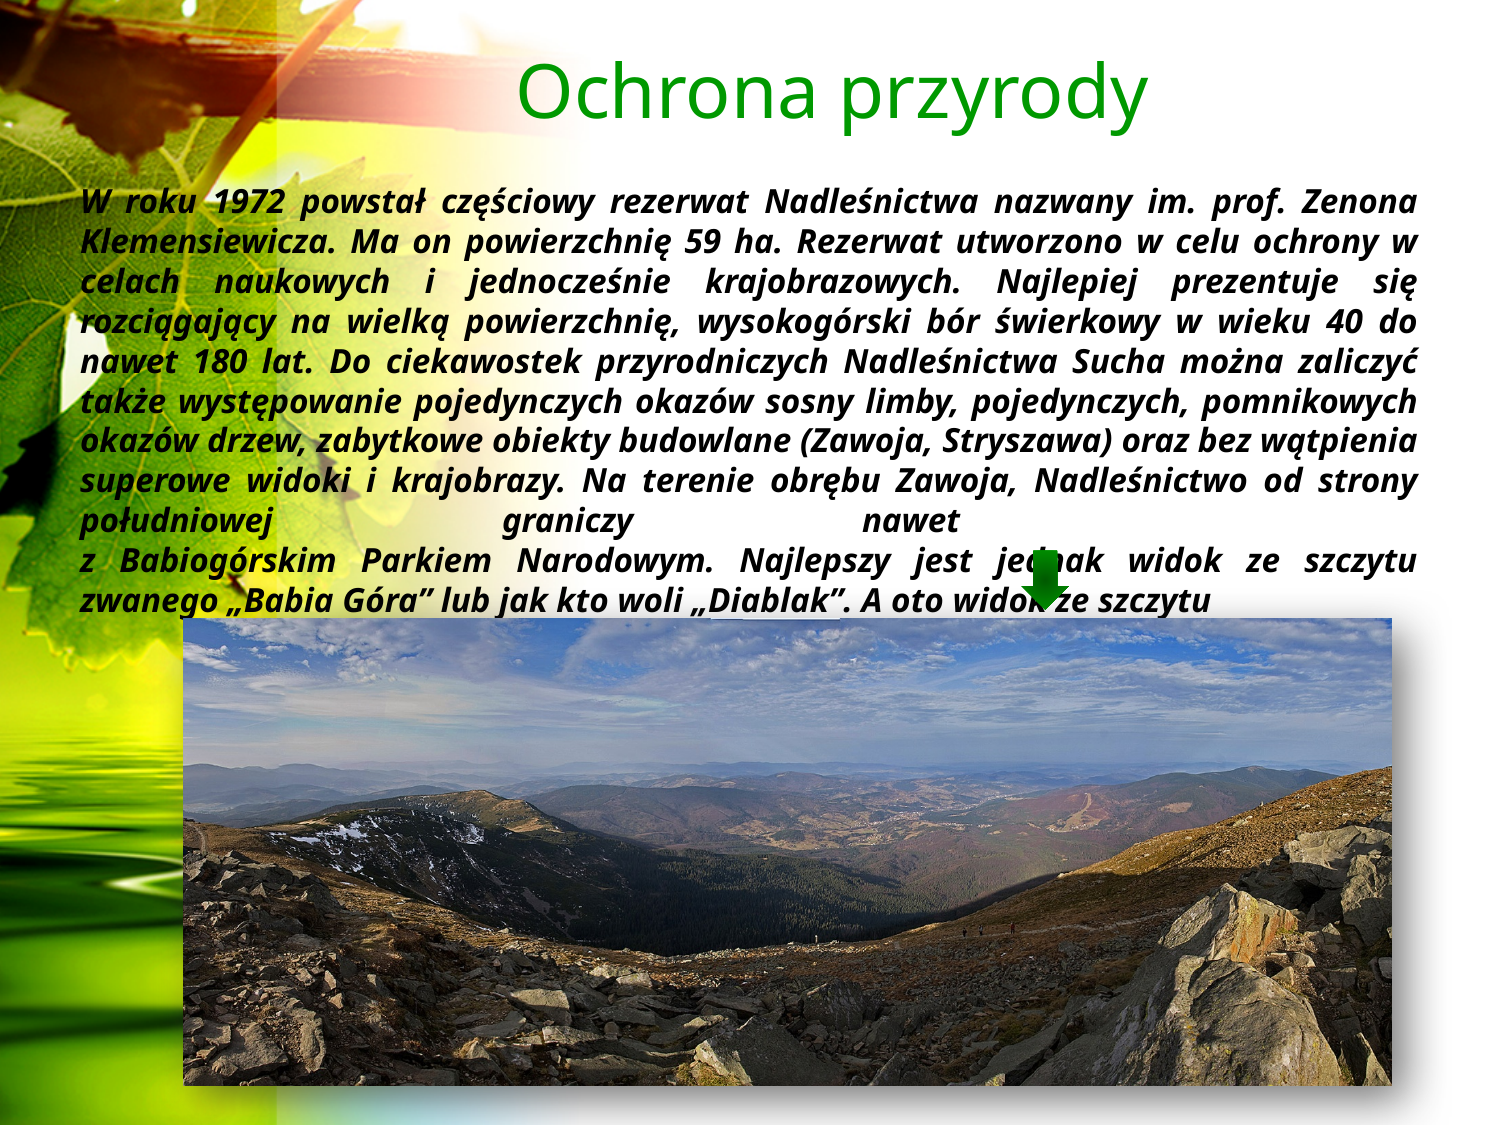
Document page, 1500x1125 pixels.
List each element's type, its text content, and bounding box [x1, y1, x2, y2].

picture [0, 0, 1500, 1125]
title Ochrona przyrody [194, 30, 1471, 147]
subtitle W roku 1972 powstał częściowy rezerwat Nadleśnictwa nazwany im. prof. Zenona Klemensiewicza. Ma on powierzchnię 59 ha. Rezerwat utworzono w celu ochrony w celach naukowych i jednocześnie krajobrazowych. Najlepiej prezentuje się rozciągający na wielką powierzchnię, wysokogórski bór świerkowy w wieku 40 do nawet 180 lat. Do ciekawostek przyrodniczych Nadleśnictwa Sucha można zaliczyć także występowanie pojedynczych okazów sosny limby, pojedynczych, pomnikowych okazów drzew, zabytkowe obiekty budowlane (Zawoja, Stryszawa) oraz bez wątpienia superowe widoki i krajobrazy. Na terenie obrębu Zawoja, Nadleśnictwo od strony południowej graniczy nawet z Babiogórskim Parkiem Narodowym. Najlepszy jest jednak widok ze szczytu zwanego „Babia Góra” lub jak kto woli „Diablak”. A oto widok ze szczytu [64, 172, 1435, 1052]
text_box [1021, 550, 1069, 610]
